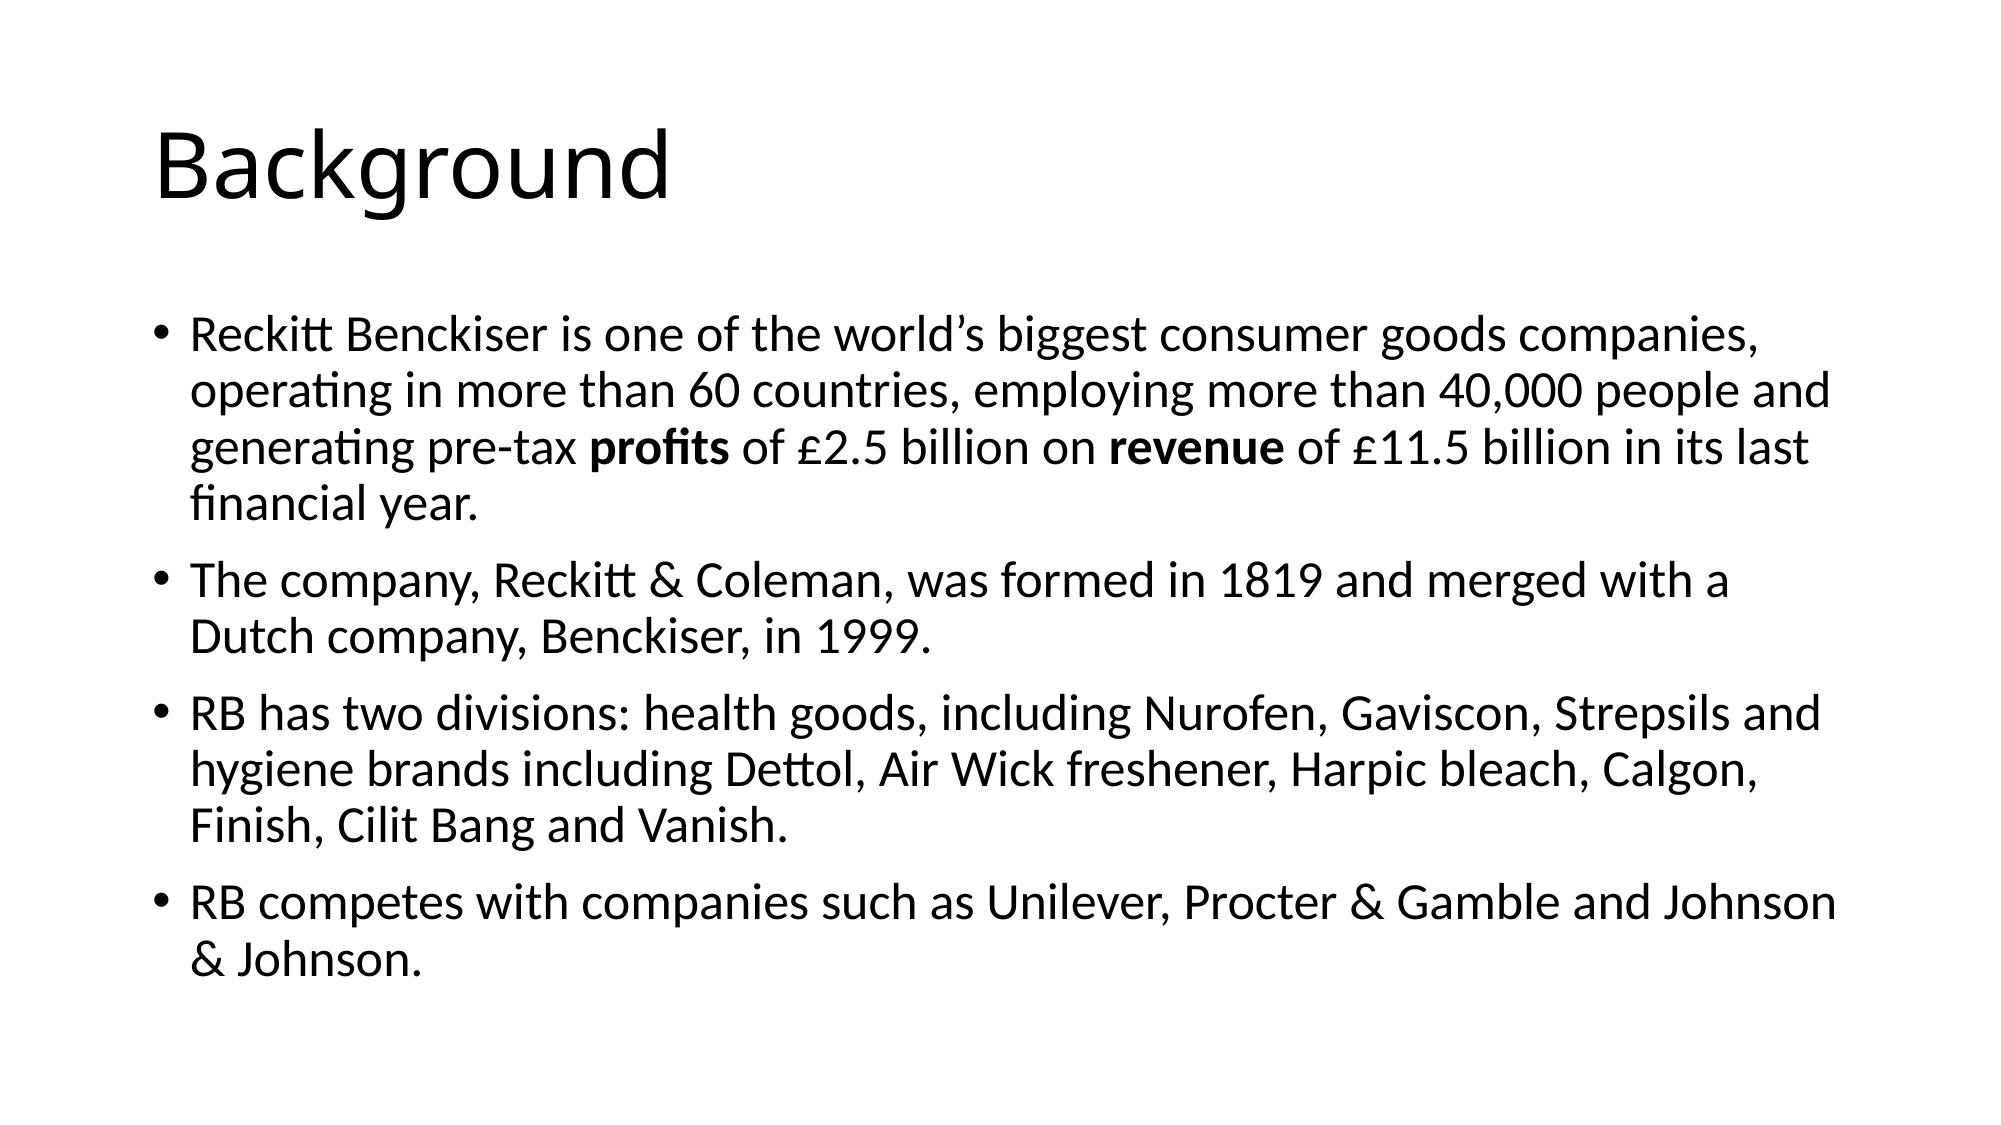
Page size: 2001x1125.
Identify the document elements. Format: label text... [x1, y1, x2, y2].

title Background [137, 59, 1863, 278]
list Reckitt Benckiser is one of the world’s biggest consumer goods companies, operating in more than 60 countries, employing more than 40,000 people and generating pre-tax profits of £2.5 billion on revenue of £11.5 billion in its last financial year. The company, Reckitt & Coleman, was formed in 1819 and merged with a Dutch company, Benckiser, in 1999. RB has two divisions: health goods, including Nurofen, Gaviscon, Strepsils and hygiene brands including Dettol, Air Wick freshener, Harpic bleach, Calgon, Finish, Cilit Bang and Vanish. RB competes with companies such as Unilever, Procter & Gamble and Johnson & Johnson. [137, 299, 1863, 1014]
